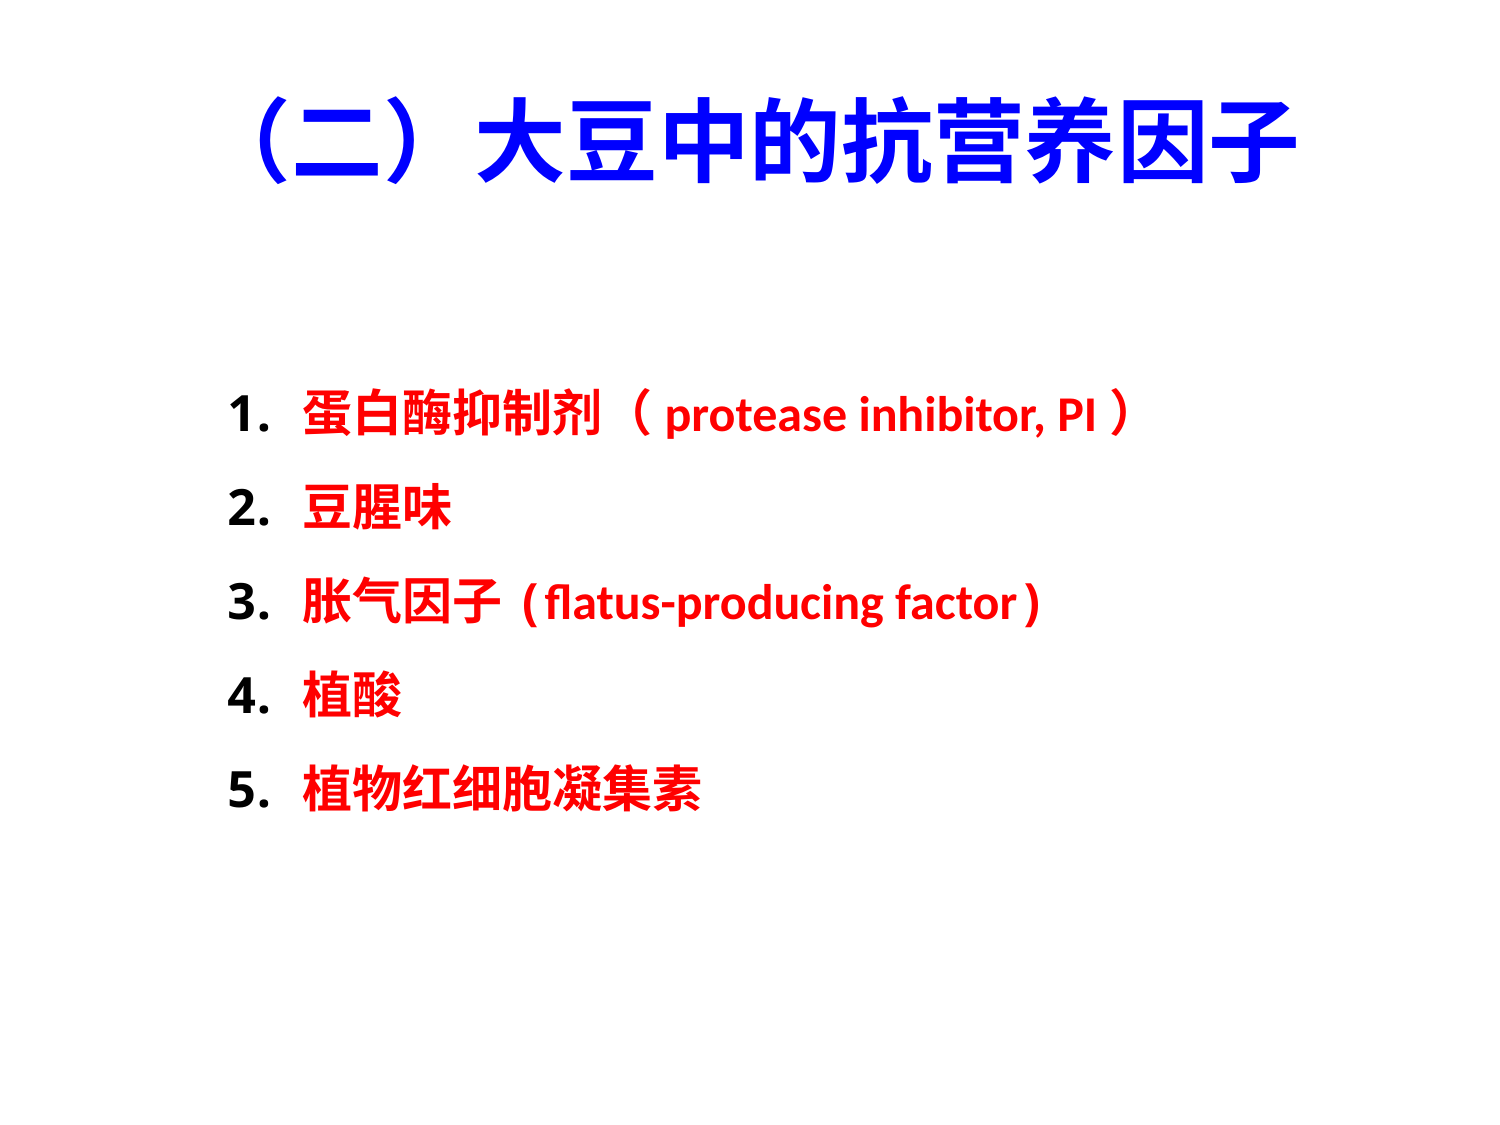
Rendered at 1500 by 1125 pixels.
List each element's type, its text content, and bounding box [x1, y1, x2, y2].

list 蛋白酶抑制剂（protease inhibitor, PI） 豆腥味 胀气因子(flatus-producing factor) 植酸 植物红细胞凝集素 [212, 350, 1425, 1005]
title （二）大豆中的抗营养因子 [75, 45, 1425, 233]
